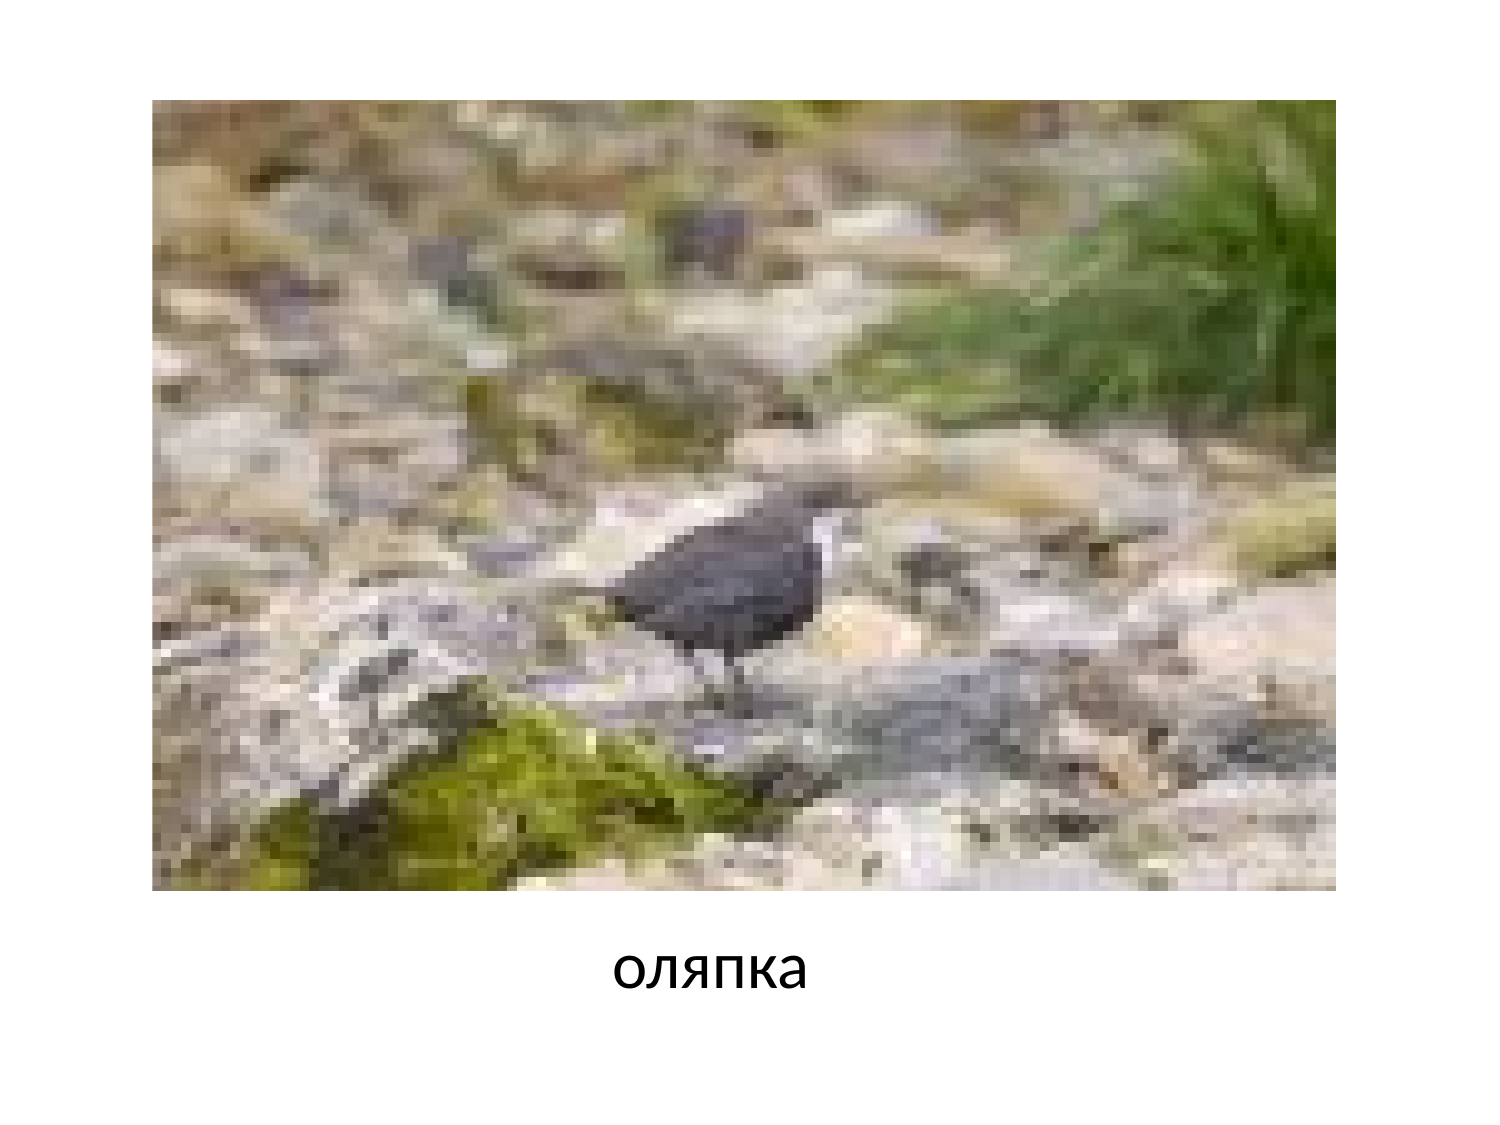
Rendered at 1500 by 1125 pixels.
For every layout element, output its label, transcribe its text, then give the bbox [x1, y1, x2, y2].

picture [152, 100, 1337, 891]
list оляпка [597, 914, 1194, 1043]
